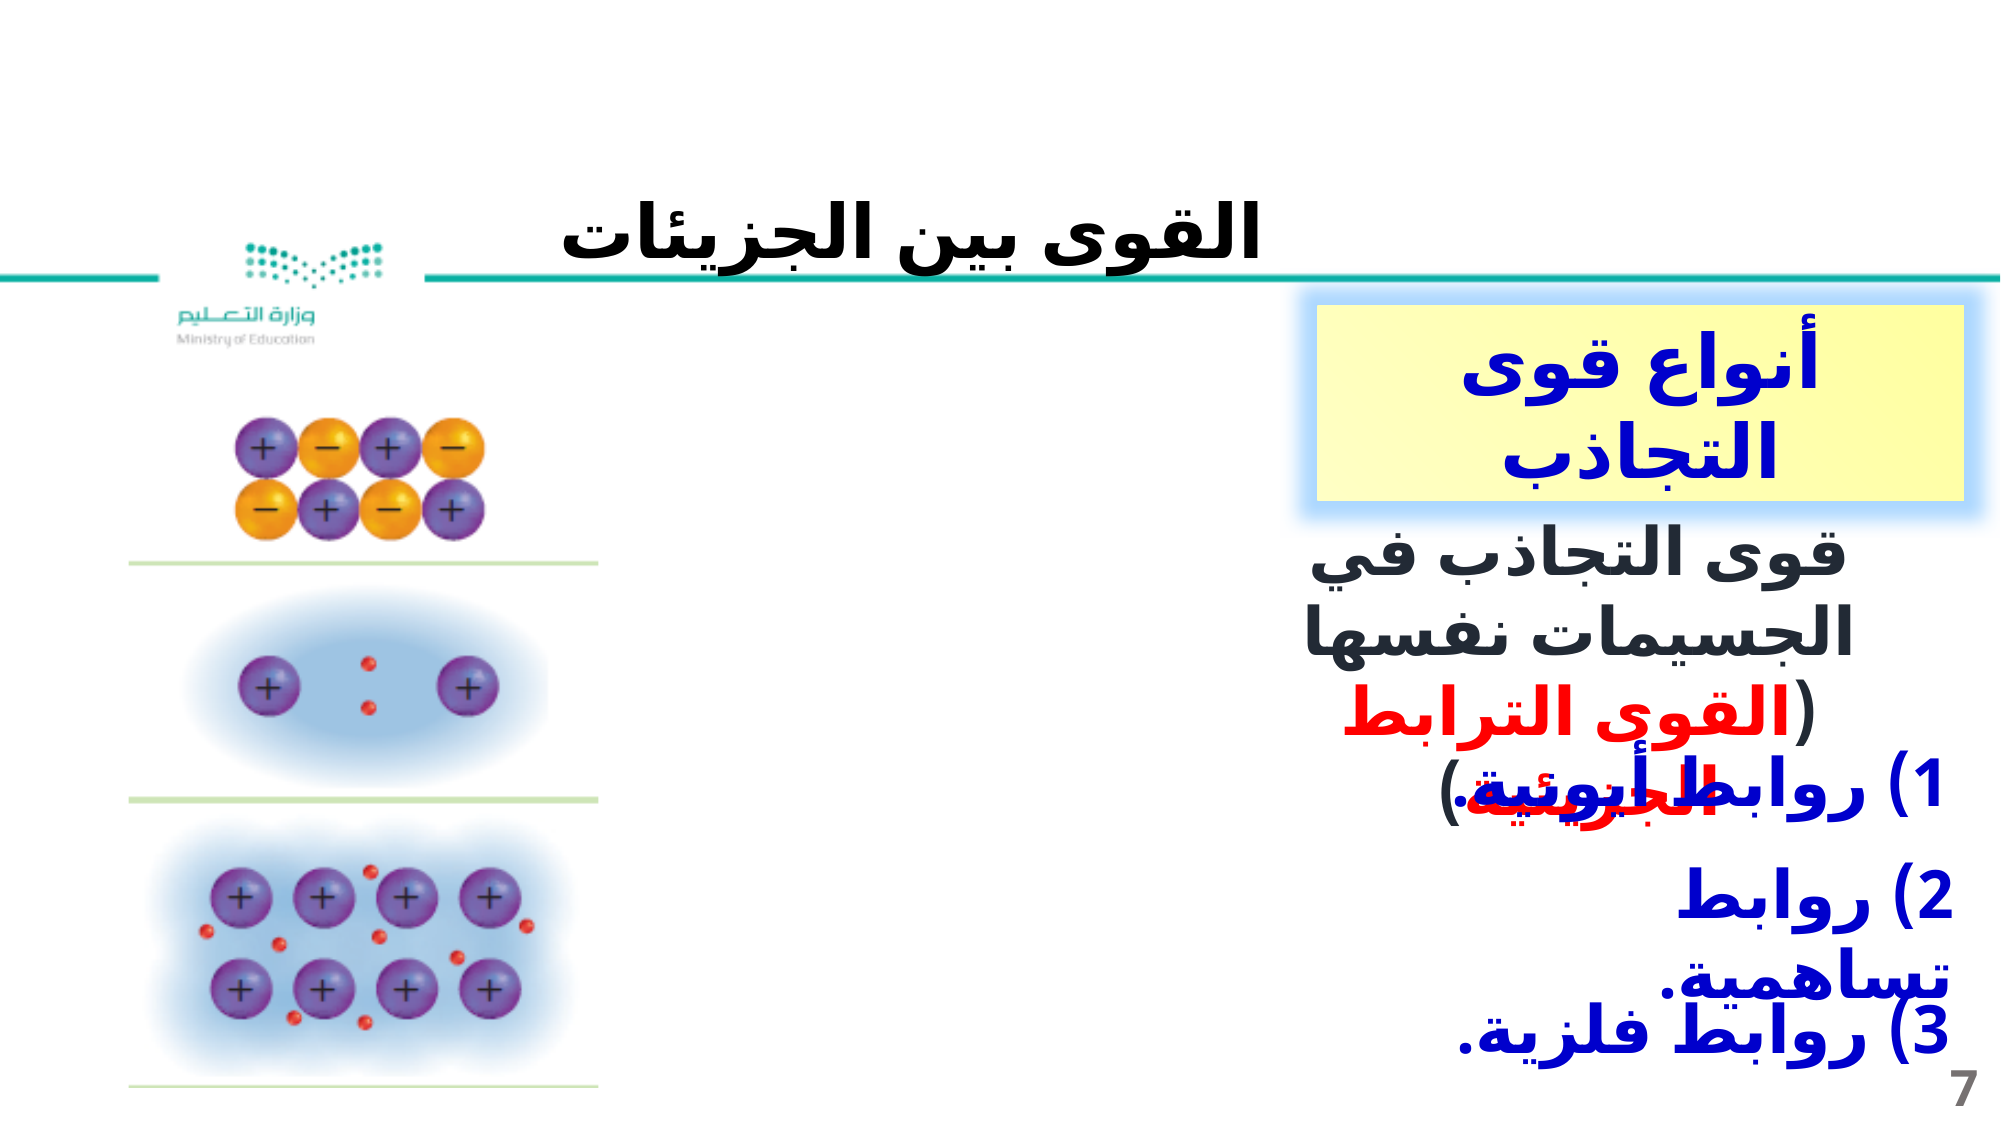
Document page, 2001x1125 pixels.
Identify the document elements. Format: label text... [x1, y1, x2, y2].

text_box 2) روابط تساهمية. [1429, 844, 1969, 1020]
text_box القوى بين الجزيئات [446, 175, 1378, 281]
text_box 3) روابط فلزية. [1424, 979, 1965, 1074]
picture [0, 0, 2001, 1125]
text_box 1) روابط أيونية. [1424, 732, 1964, 827]
text_box قوى التجاذب في الجسيمات نفسها (القوى الترابط الجزيئية) [1175, 501, 1984, 836]
text_box أنواع قوى التجاذب [1317, 305, 1964, 501]
text_box 7 [1928, 1049, 2000, 1125]
